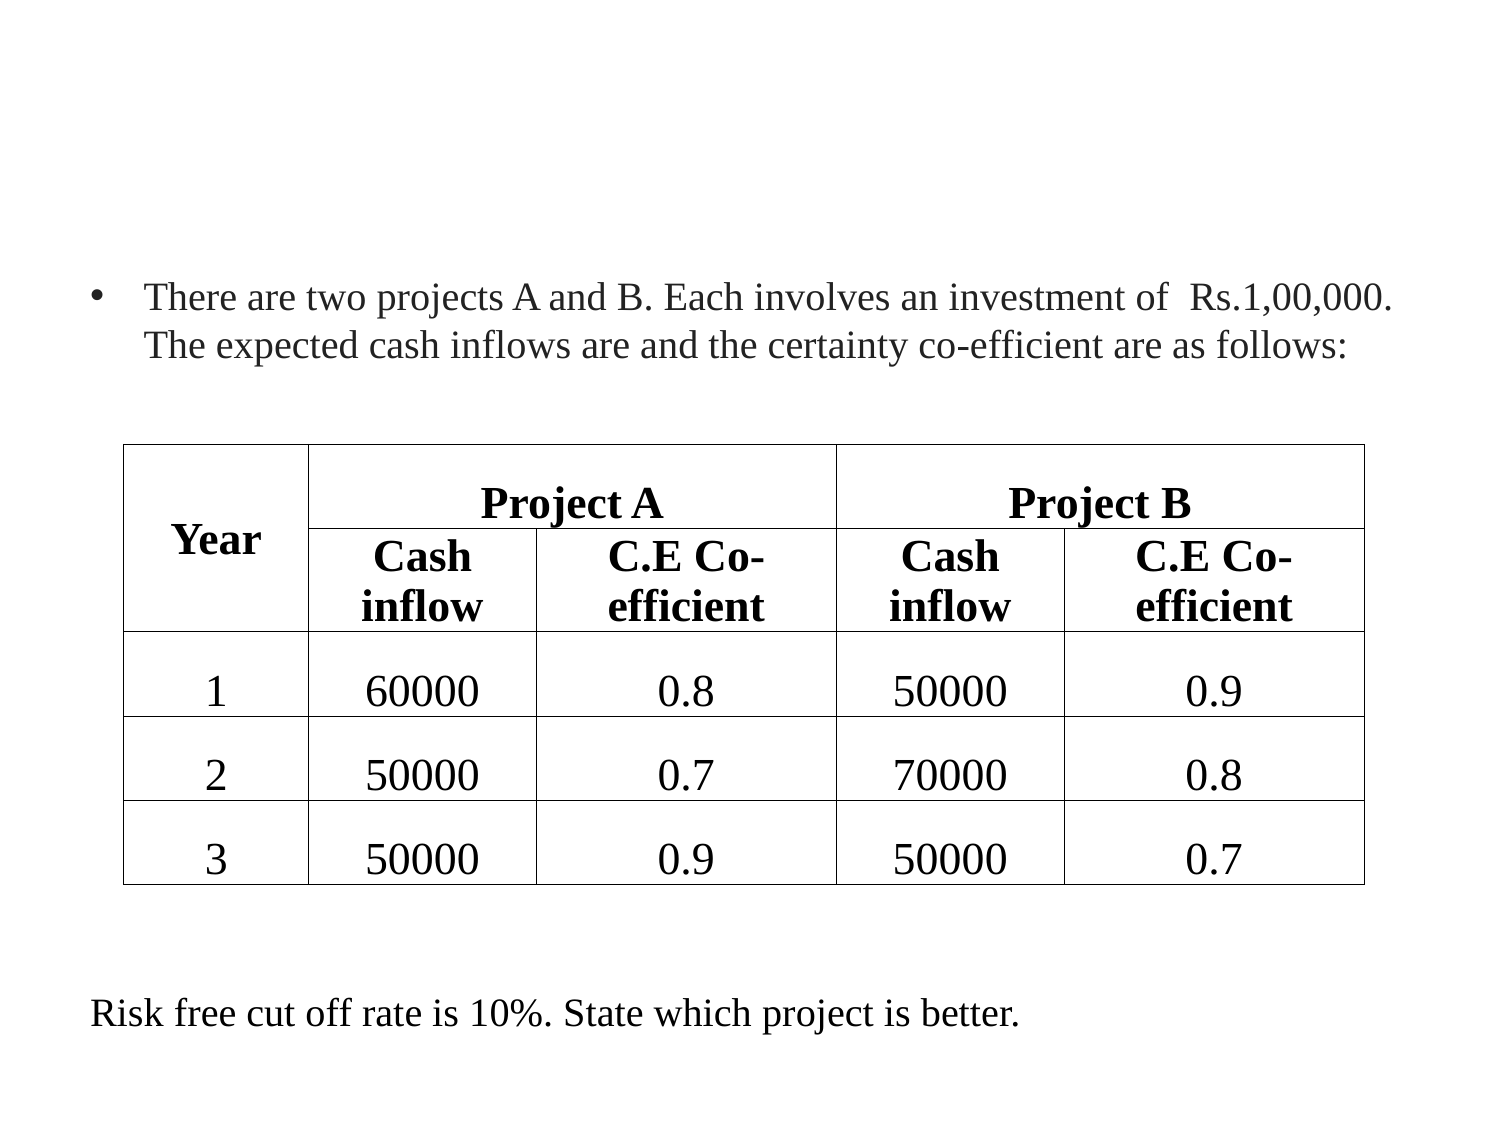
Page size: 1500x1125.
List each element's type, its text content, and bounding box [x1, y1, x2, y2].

table_header Project A [309, 445, 836, 528]
table_cell 0.9 [537, 801, 836, 884]
table_cell Cash inflow [837, 529, 1064, 631]
table_header Project B [837, 445, 1364, 528]
table_cell Cash inflow [309, 529, 536, 631]
table_cell C.E Co-efficient [537, 529, 836, 631]
table_cell 0.8 [1065, 717, 1364, 800]
table_cell 3 [124, 801, 308, 884]
table_cell C.E Co-efficient [1065, 529, 1364, 631]
table_cell 1 [124, 632, 308, 716]
table_cell 0.7 [537, 717, 836, 800]
table_cell 50000 [309, 717, 536, 800]
list There are two projects A and B. Each involves an investment of Rs.1,00,000. The expected cash inflows are and the certainty co-efficient are as follows: Risk free cut off rate is 10%. State which project is better. [75, 262, 1425, 1083]
table_cell 70000 [837, 717, 1064, 800]
table_cell 50000 [309, 801, 536, 884]
table_cell 60000 [309, 632, 536, 716]
table_header Year [124, 445, 308, 631]
table_cell 0.8 [537, 632, 836, 716]
table_cell 50000 [837, 801, 1064, 884]
table_cell 50000 [837, 632, 1064, 716]
table_cell 0.9 [1065, 632, 1364, 716]
table_cell 2 [124, 717, 308, 800]
table_cell 0.7 [1065, 801, 1364, 884]
